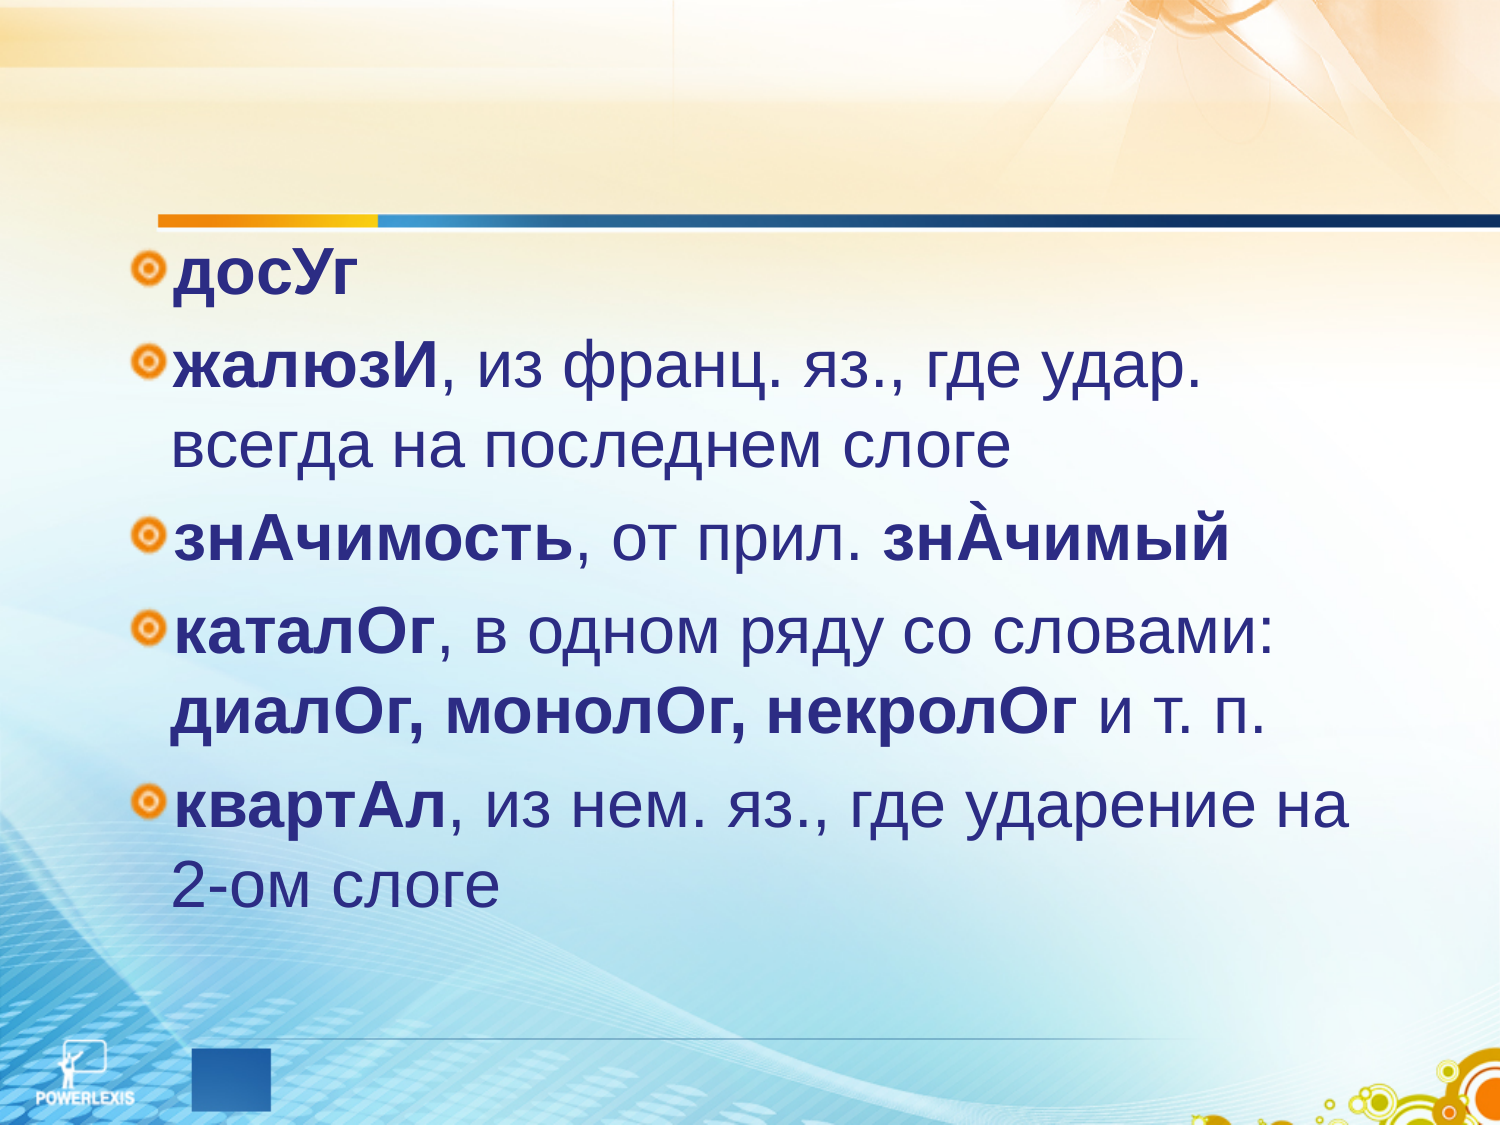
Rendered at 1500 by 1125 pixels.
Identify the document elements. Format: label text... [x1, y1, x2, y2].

picture [0, 0, 1500, 1125]
list досУг жалюзИ, из франц. яз., где удар. всегда на последнем слоге знАчимость, от прил. знÀчимый каталОг, в одном ряду со словами: диалОг, монолОг, некролОг и т. п. квартАл, из нем. яз., где ударение на 2-ом слоге [111, 219, 1428, 1071]
